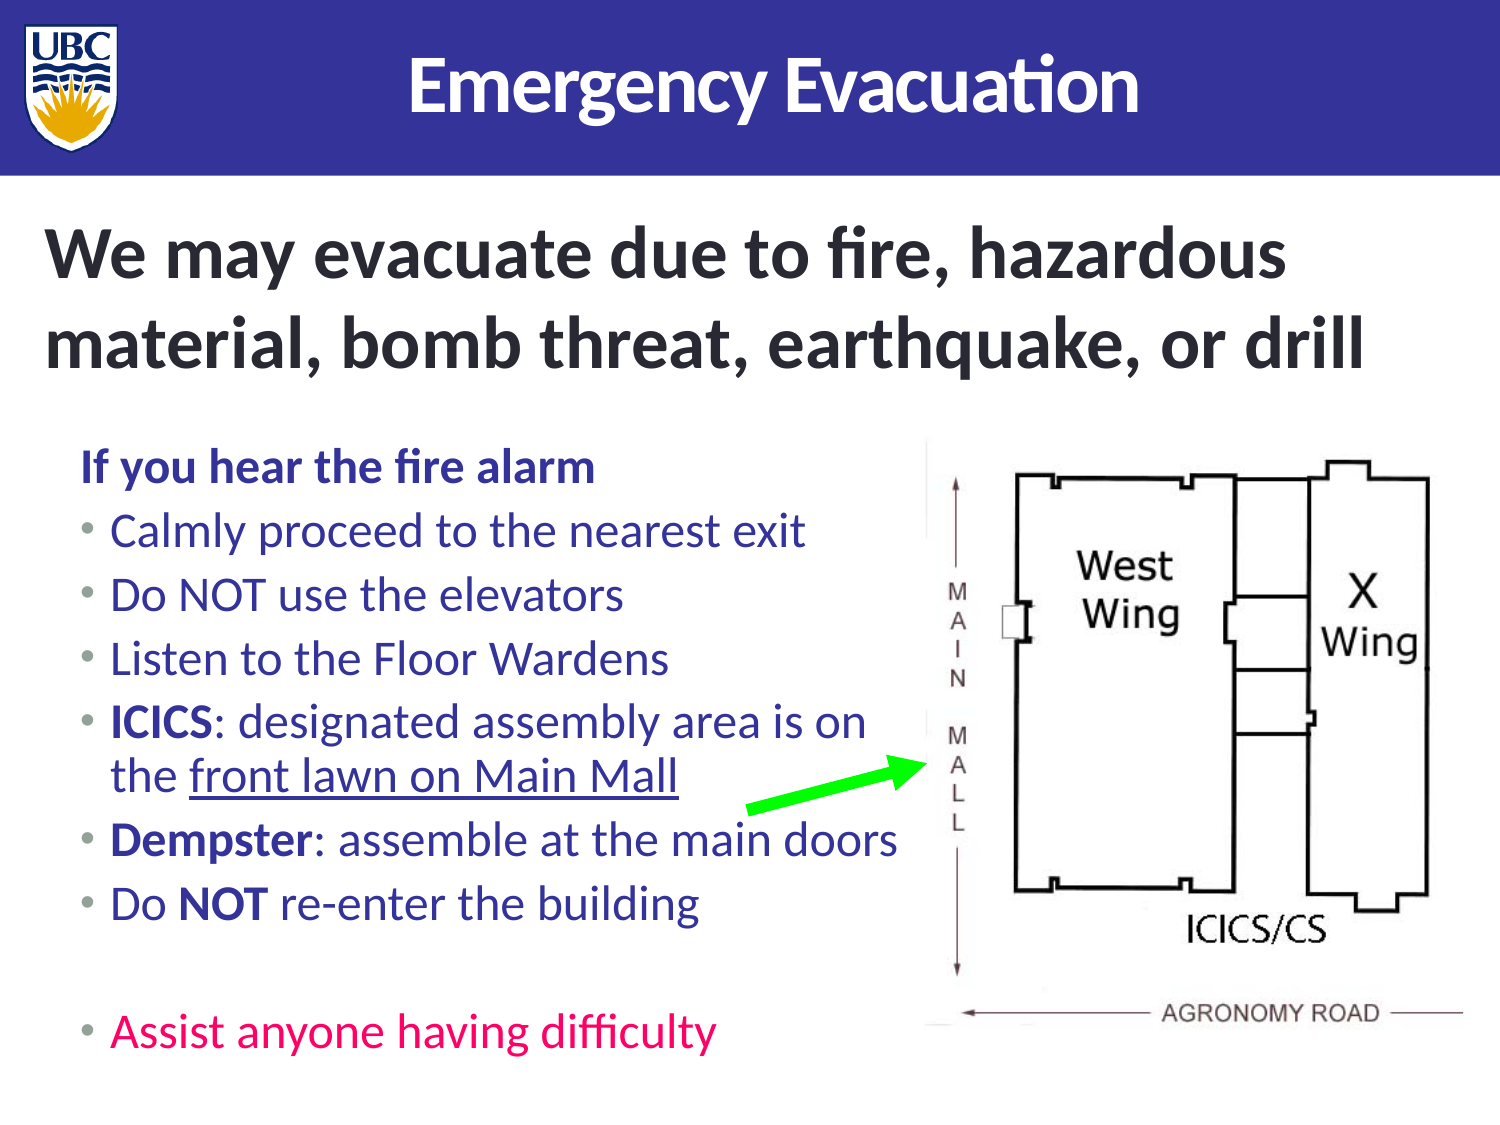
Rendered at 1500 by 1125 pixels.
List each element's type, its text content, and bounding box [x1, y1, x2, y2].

list If you hear the fire alarm Calmly proceed to the nearest exit Do NOT use the elevators Listen to the Floor Wardens ICICS: designated assembly area is on the front lawn on Main Mall Dempster: assemble at the main doors Do NOT re-enter the building Assist anyone having difficulty [64, 432, 928, 1071]
text_box We may evacuate due to fire, hazardous material, bomb threat, earthquake, or drill [29, 196, 1495, 391]
picture [23, 24, 87, 153]
title Emergency Evacuation [87, 3, 1464, 173]
picture [913, 432, 1464, 1048]
